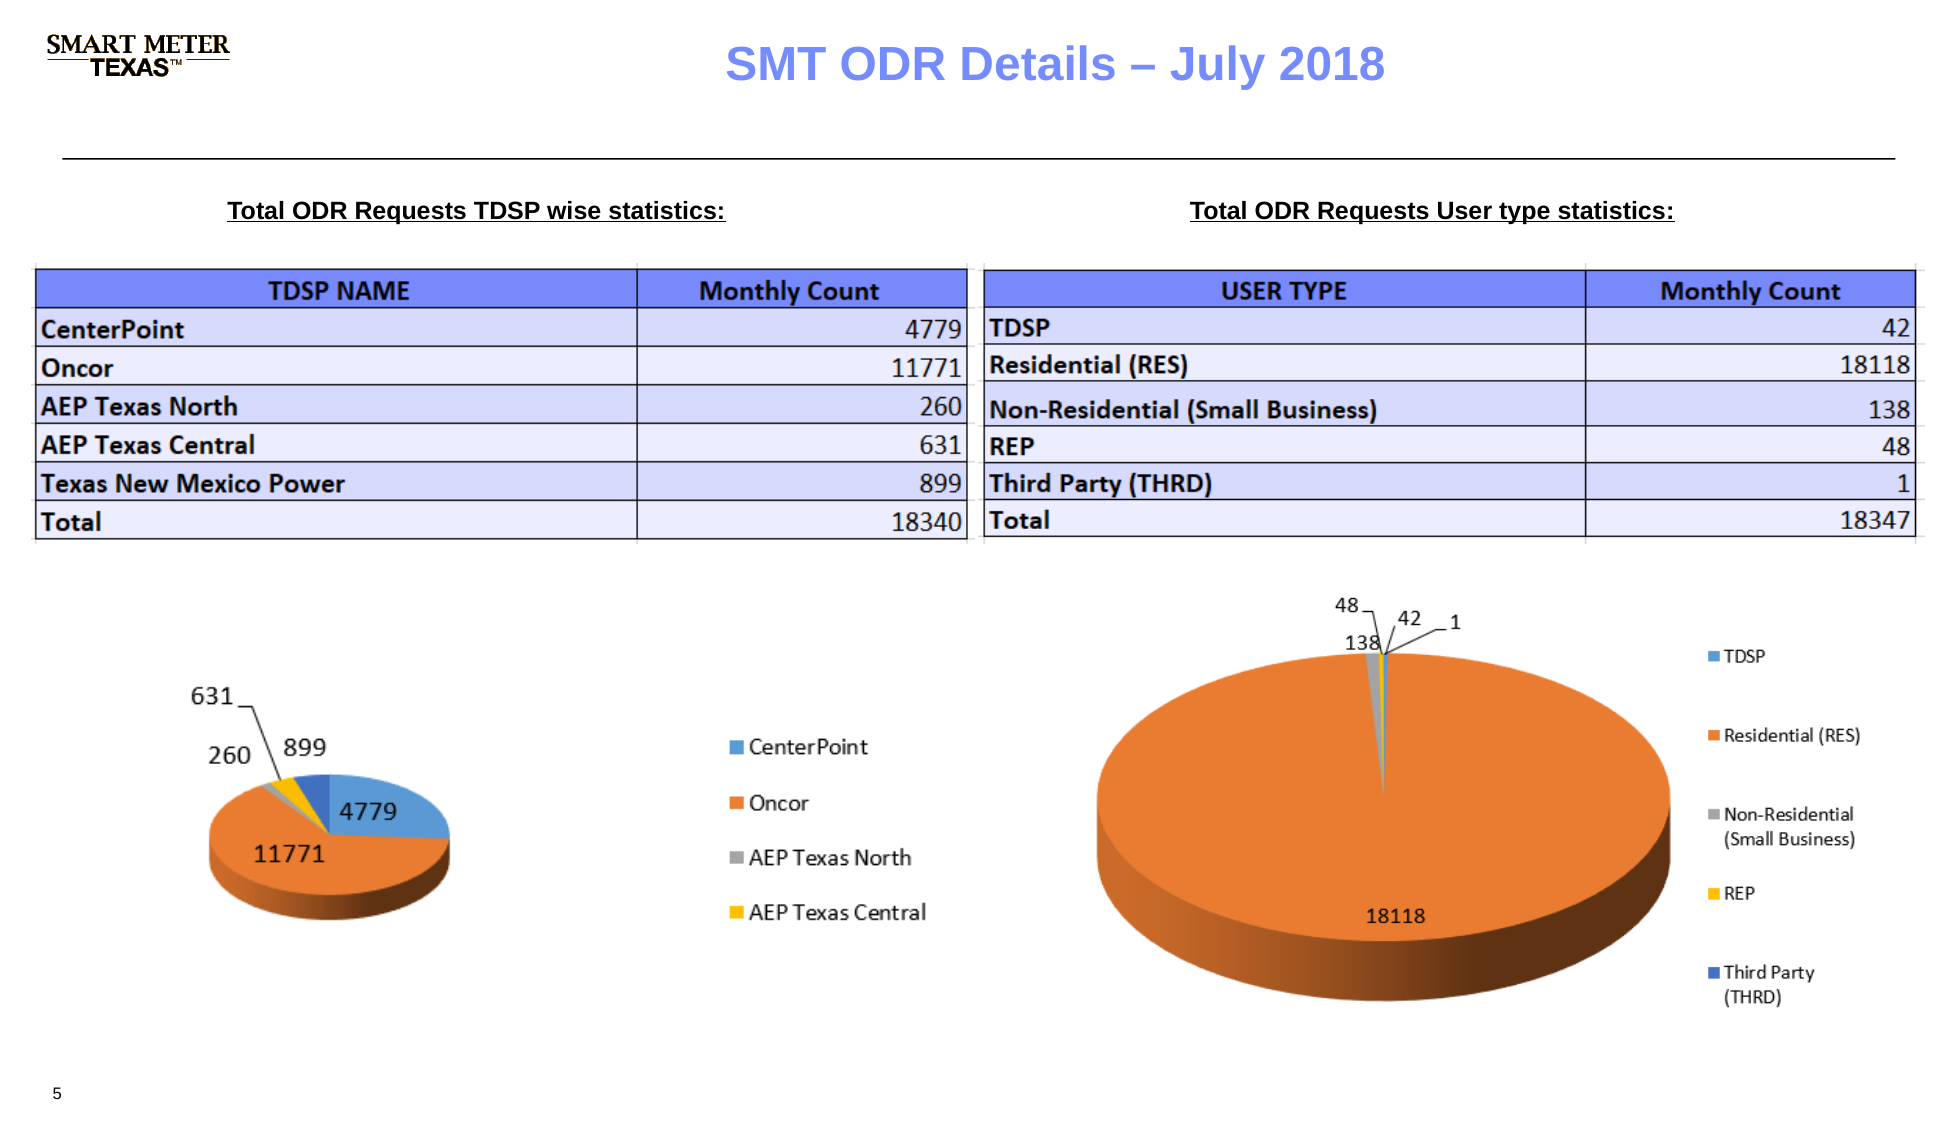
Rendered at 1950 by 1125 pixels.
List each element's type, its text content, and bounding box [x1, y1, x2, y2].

picture [52, 652, 963, 1026]
text_box Total ODR Requests TDSP wise statistics: [212, 187, 763, 233]
text_box SMT ODR Details – July 2018 [262, 12, 1850, 113]
picture [31, 263, 976, 544]
picture [1018, 589, 1888, 1063]
picture [33, 24, 238, 84]
text_box Total ODR Requests User type statistics: [1174, 187, 1763, 233]
picture [978, 263, 1926, 544]
slide_number 5 [37, 1074, 116, 1106]
